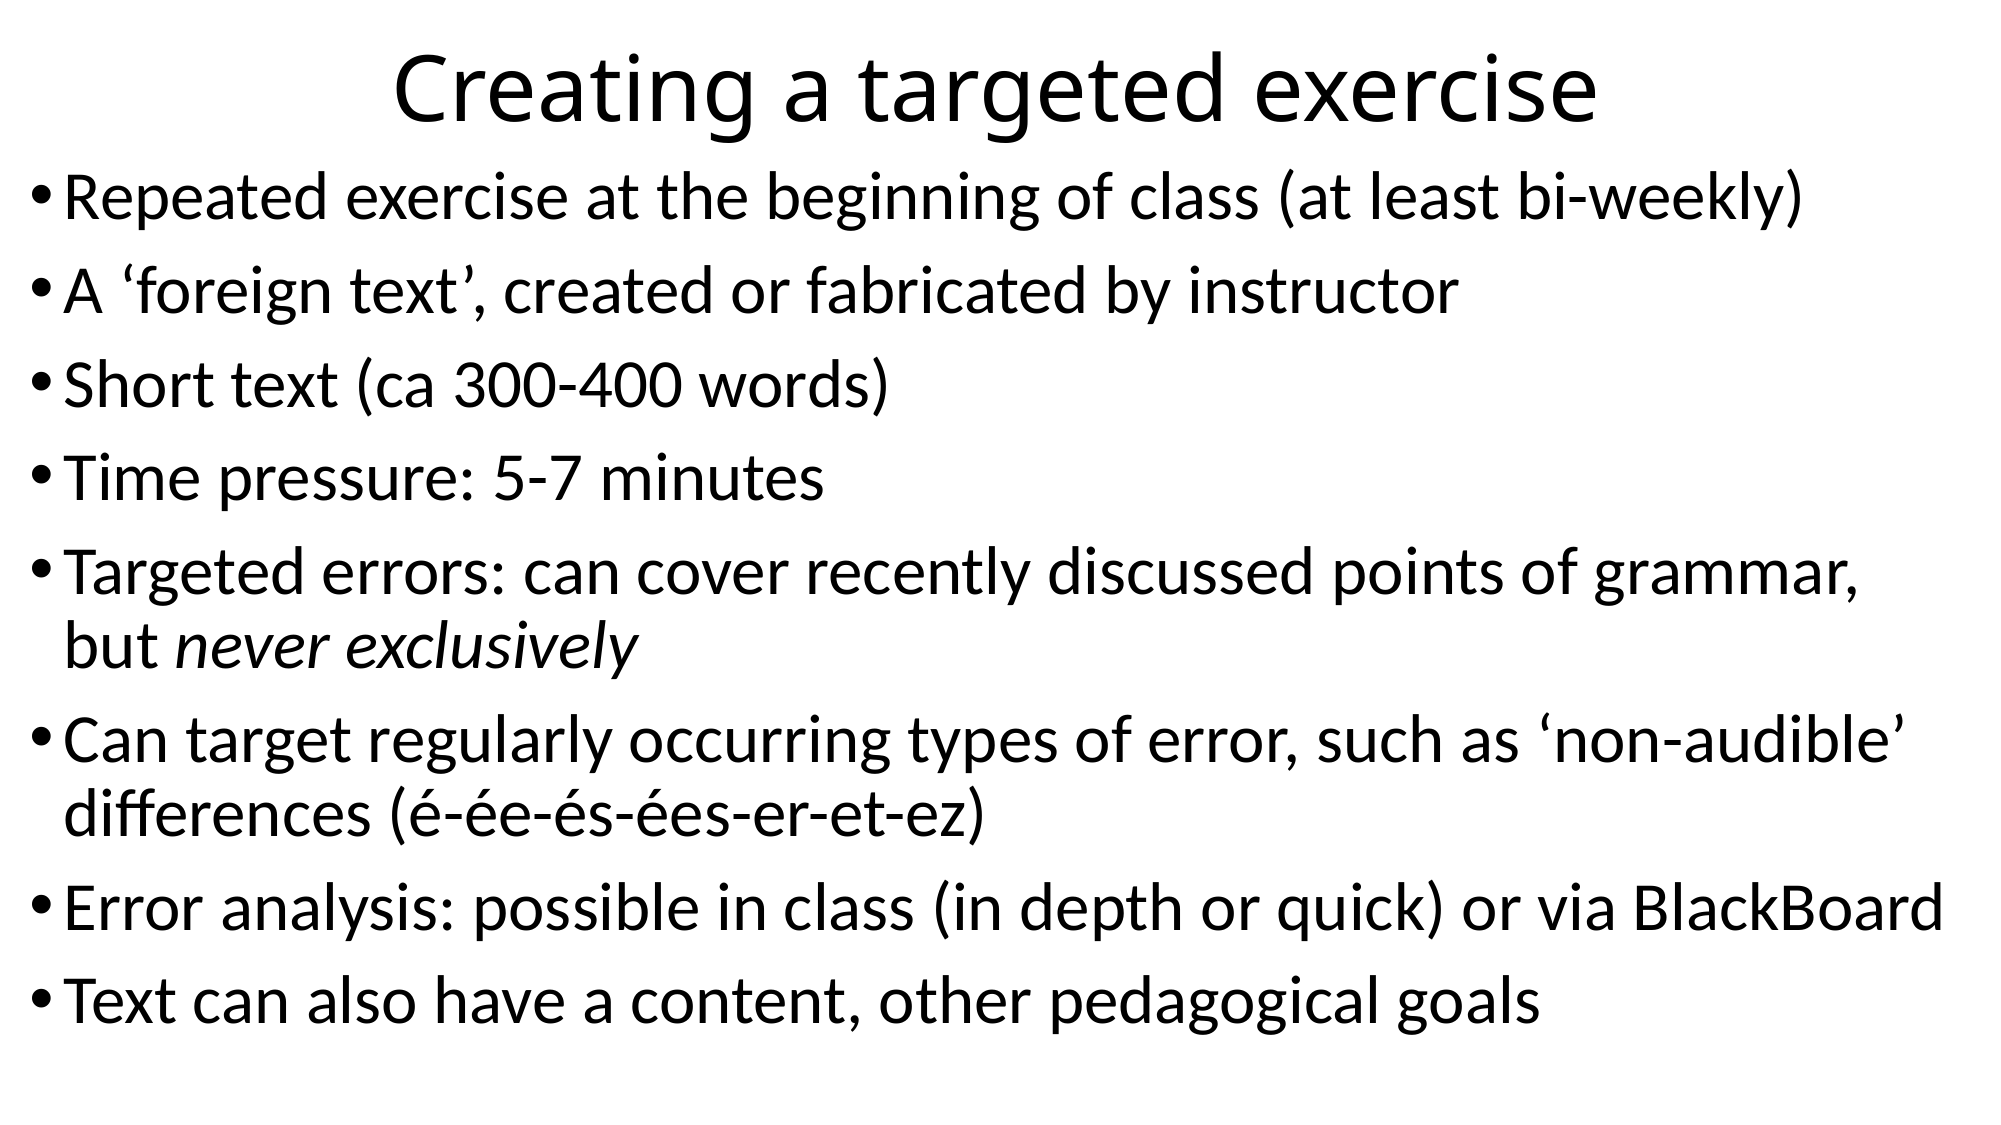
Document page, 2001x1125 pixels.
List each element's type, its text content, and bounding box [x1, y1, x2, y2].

title Creating a targeted exercise [14, 6, 1979, 153]
list Repeated exercise at the beginning of class (at least bi-weekly) A ‘foreign text’, created or fabricated by instructor Short text (ca 300-400 words) Time pressure: 5-7 minutes Targeted errors: can cover recently discussed points of grammar, but never exclusively Can target regularly occurring types of error, such as ‘non-audible’ differences (é-ée-és-ées-er-et-ez) Error analysis: possible in class (in depth or quick) or via BlackBoard Text can also have a content, other pedagogical goals [14, 153, 1979, 1109]
